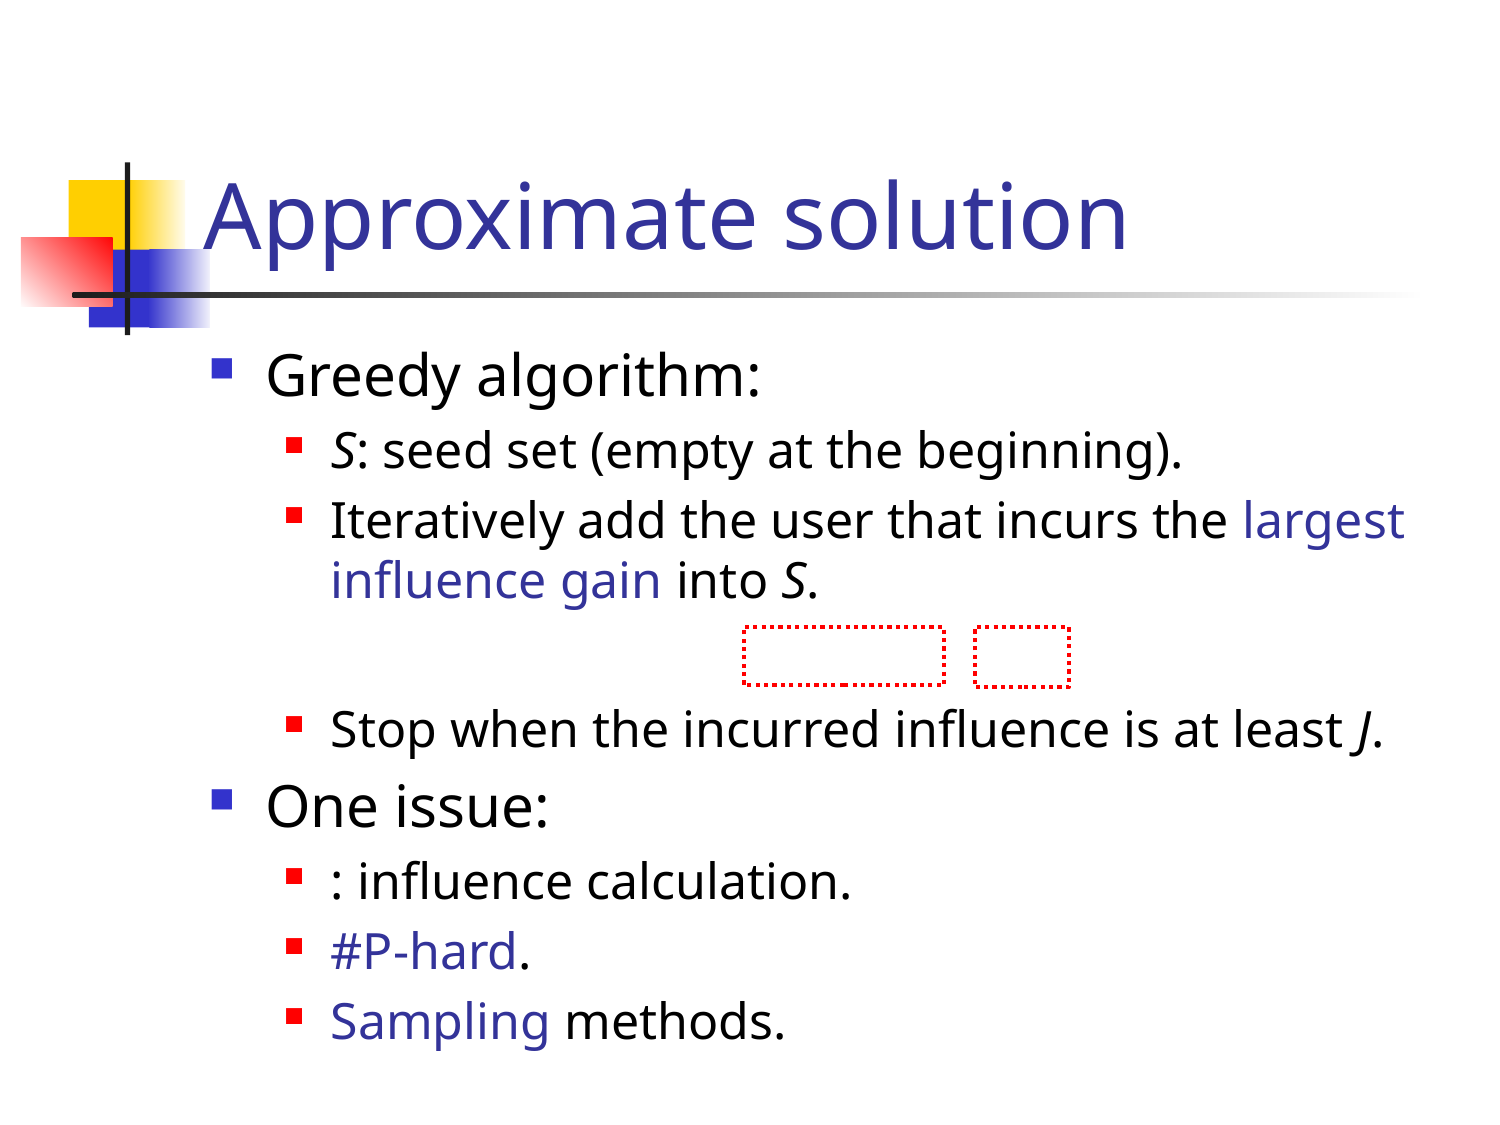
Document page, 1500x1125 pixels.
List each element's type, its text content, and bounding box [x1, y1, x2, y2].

text_box [742, 625, 946, 687]
text_box [973, 625, 1071, 689]
title Approximate solution [188, 35, 1468, 275]
